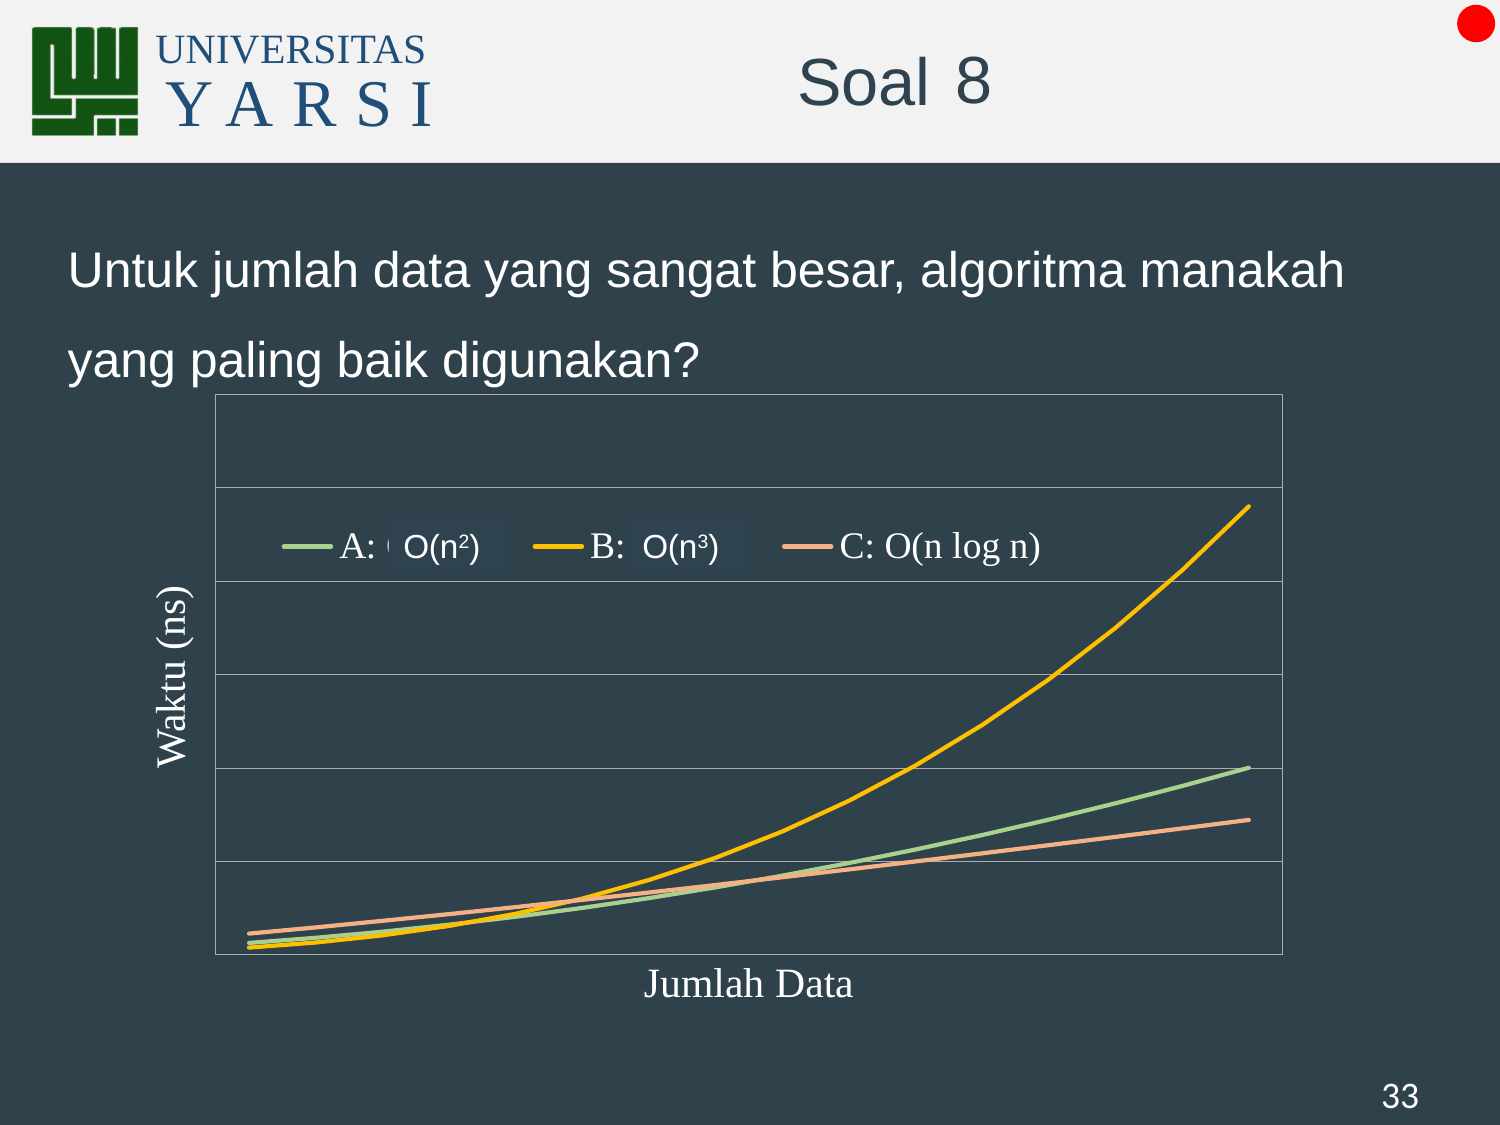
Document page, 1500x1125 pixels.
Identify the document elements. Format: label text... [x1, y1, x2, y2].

text_box [1456, 3, 1497, 44]
chart [193, 381, 1305, 1035]
text_box Waktu (ns) [135, 570, 193, 784]
title 8 [940, 18, 1083, 137]
picture [18, 16, 149, 149]
list Untuk jumlah data yang sangat besar, algoritma manakah yang paling baik digunakan? [52, 200, 1454, 436]
